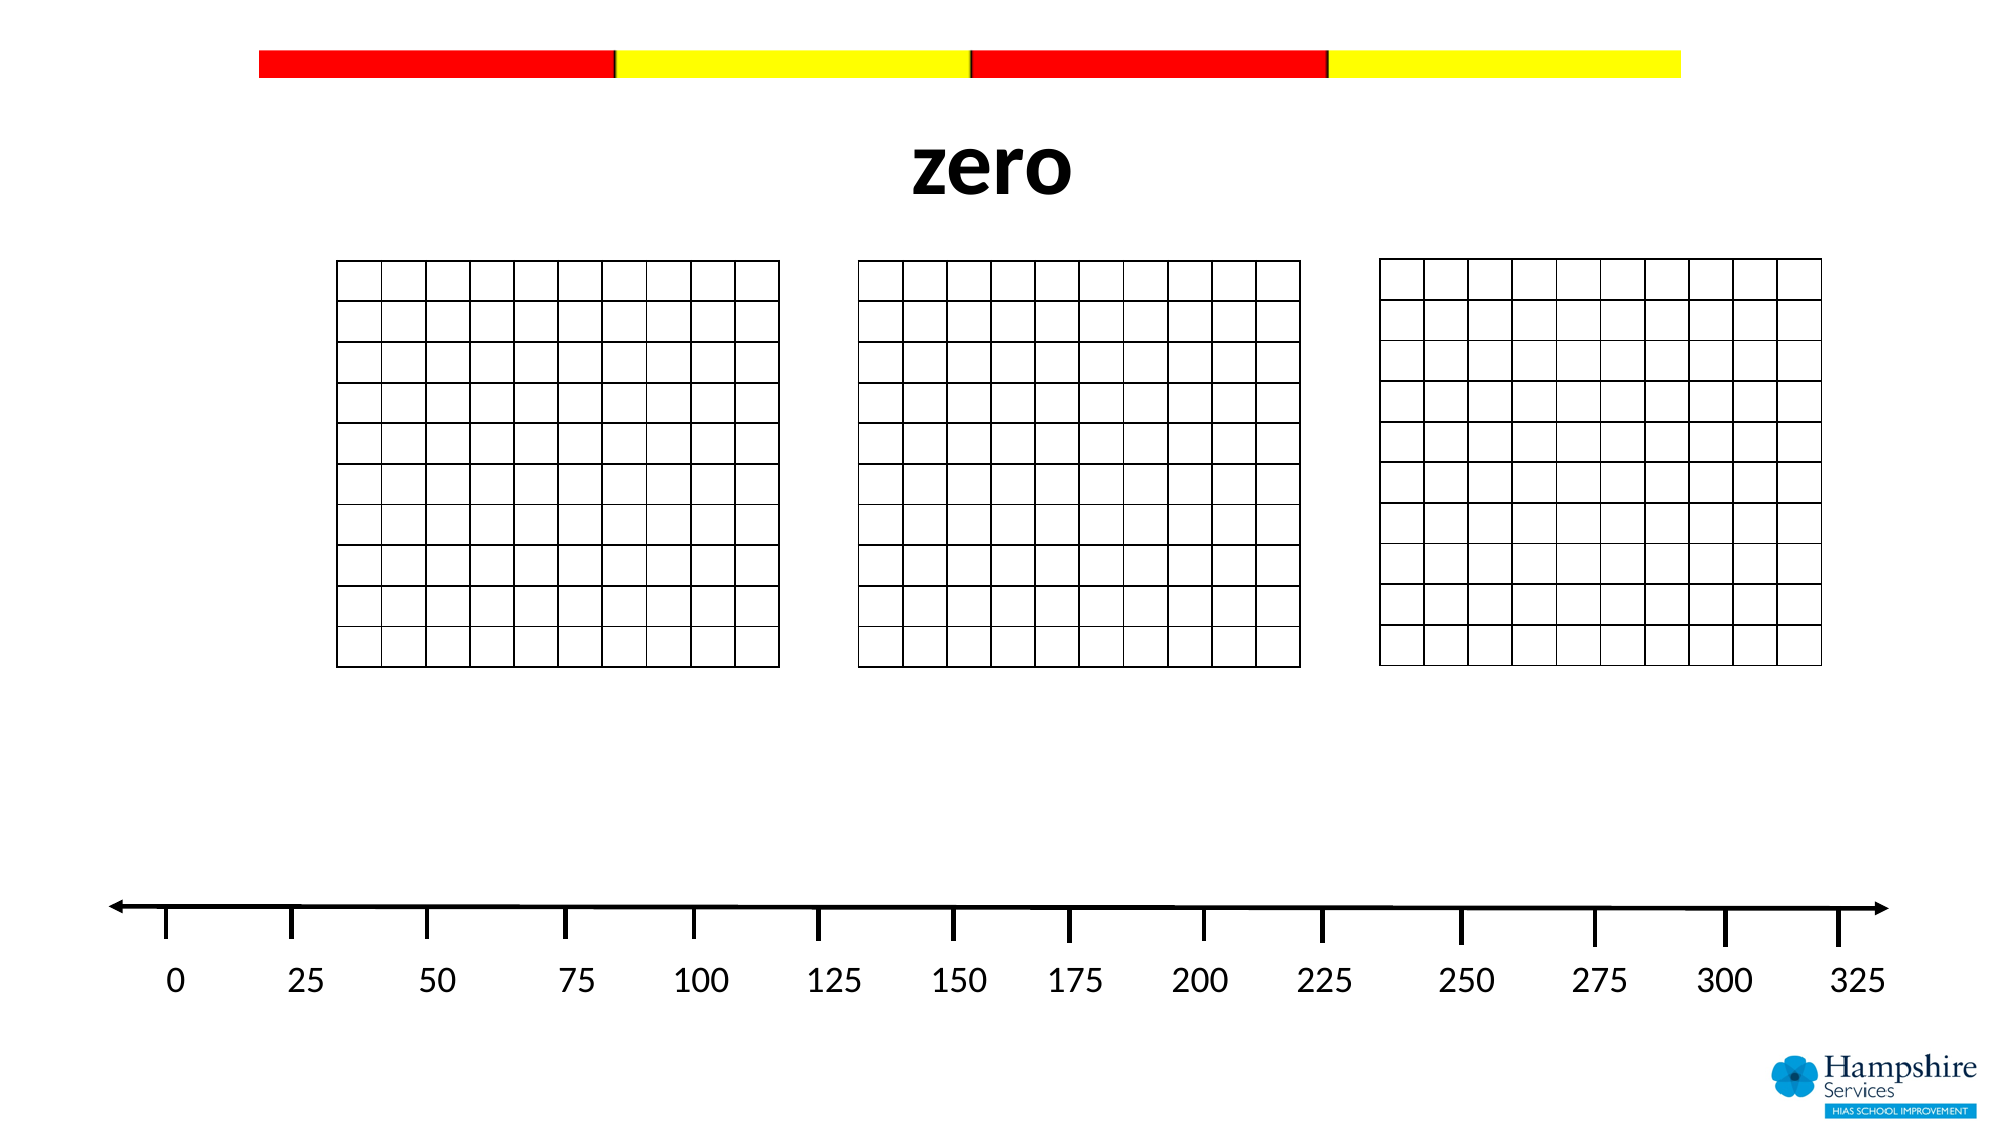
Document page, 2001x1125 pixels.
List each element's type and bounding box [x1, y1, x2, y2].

table_cell [603, 505, 646, 544]
table_header [338, 262, 381, 300]
table_cell [859, 302, 902, 341]
table_cell [1778, 423, 1821, 461]
table_cell [859, 627, 902, 666]
table_cell [1690, 341, 1732, 380]
table_header [427, 262, 469, 300]
table_cell [904, 505, 946, 544]
table_cell [427, 384, 469, 422]
table_cell [1778, 585, 1821, 624]
table_cell [859, 343, 902, 382]
table_cell [1080, 343, 1123, 382]
table_cell [1557, 504, 1600, 543]
table_header [382, 262, 425, 300]
table_cell [1213, 627, 1255, 666]
table_cell [1469, 463, 1511, 502]
table_header [1257, 262, 1299, 300]
table_cell [338, 546, 381, 585]
table_cell [1257, 587, 1299, 626]
table_cell [1734, 382, 1776, 421]
table_cell [1257, 302, 1299, 341]
table_cell [471, 343, 513, 382]
table_cell [1381, 423, 1423, 461]
table_cell [904, 587, 946, 626]
table_header [736, 262, 778, 300]
table_cell [1513, 626, 1556, 665]
table_cell [859, 384, 902, 422]
table_cell [647, 343, 690, 382]
table_cell [1381, 585, 1423, 624]
table_cell [1257, 627, 1299, 666]
table_cell [1646, 544, 1688, 583]
table_cell [1690, 544, 1732, 583]
table_header [692, 262, 734, 300]
table_cell [1646, 463, 1688, 502]
table_cell [992, 546, 1034, 585]
table_cell [338, 505, 381, 544]
table_cell [1734, 585, 1776, 624]
table_cell [1778, 382, 1821, 421]
table_header [1646, 260, 1688, 299]
table_header [1036, 262, 1078, 300]
table_cell [559, 465, 601, 504]
table_header [1169, 262, 1211, 300]
table_cell [1080, 505, 1123, 544]
table_cell [692, 627, 734, 666]
table_cell [1257, 424, 1299, 463]
table_cell [647, 505, 690, 544]
table_header [1557, 260, 1600, 299]
text_box [896, 95, 1089, 221]
table_cell [1213, 465, 1255, 504]
table_cell [1469, 544, 1511, 583]
table_cell [382, 343, 425, 382]
table_cell [515, 302, 557, 341]
table_cell [1036, 384, 1078, 422]
table_cell [427, 505, 469, 544]
table_cell [382, 546, 425, 585]
table_cell [1169, 587, 1211, 626]
table_cell [1425, 626, 1467, 665]
table_cell [1778, 626, 1821, 665]
table_cell [1601, 341, 1644, 380]
table_cell [1213, 587, 1255, 626]
table_cell [1080, 424, 1123, 463]
table_cell [992, 587, 1034, 626]
table_cell [1425, 423, 1467, 461]
table_cell [1469, 504, 1511, 543]
table_cell [1257, 384, 1299, 422]
table_cell [647, 302, 690, 341]
table_cell [603, 627, 646, 666]
table_cell [1381, 301, 1423, 340]
table_cell [1213, 424, 1255, 463]
table_cell [382, 627, 425, 666]
table_cell [1080, 384, 1123, 422]
table_cell [904, 424, 946, 463]
table_cell [1124, 384, 1167, 422]
table_cell [948, 465, 990, 504]
table_cell [1734, 341, 1776, 380]
table_header [859, 262, 902, 300]
table_cell [1425, 544, 1467, 583]
table_cell [338, 302, 381, 341]
table_cell [992, 505, 1034, 544]
table_cell [1778, 504, 1821, 543]
table_cell [1124, 302, 1167, 341]
table_cell [1425, 463, 1467, 502]
table_cell [603, 424, 646, 463]
table_cell [1601, 301, 1644, 340]
table_header [1080, 262, 1123, 300]
table_cell [1690, 504, 1732, 543]
table_cell [603, 384, 646, 422]
table_cell [1557, 301, 1600, 340]
table_cell [1213, 302, 1255, 341]
table_cell [736, 587, 778, 626]
table_cell [559, 302, 601, 341]
table_cell [1734, 504, 1776, 543]
table_cell [1257, 465, 1299, 504]
table_cell [1513, 463, 1556, 502]
table_cell [1124, 627, 1167, 666]
table_cell [603, 465, 646, 504]
table_cell [1513, 341, 1556, 380]
table_cell [1169, 424, 1211, 463]
table_cell [948, 505, 990, 544]
table_cell [1124, 587, 1167, 626]
table_header [992, 262, 1034, 300]
table_cell [1778, 544, 1821, 583]
table_cell [1778, 463, 1821, 502]
table_cell [338, 587, 381, 626]
table_cell [471, 465, 513, 504]
picture [259, 49, 1681, 78]
table_cell [1036, 546, 1078, 585]
table_cell [1557, 423, 1600, 461]
table_cell [1080, 587, 1123, 626]
table_cell [471, 546, 513, 585]
table_cell [1734, 463, 1776, 502]
table_cell [1124, 343, 1167, 382]
table_cell [382, 302, 425, 341]
table_cell [736, 465, 778, 504]
table_cell [471, 424, 513, 463]
table_cell [338, 465, 381, 504]
table_header [904, 262, 946, 300]
table_cell [1169, 546, 1211, 585]
table_cell [992, 465, 1034, 504]
table_header [1381, 260, 1423, 299]
table_cell [992, 343, 1034, 382]
table_cell [1646, 585, 1688, 624]
table_cell [992, 384, 1034, 422]
table_cell [1690, 463, 1732, 502]
table_cell [692, 505, 734, 544]
table_cell [859, 424, 902, 463]
table_cell [1469, 382, 1511, 421]
table_header [1213, 262, 1255, 300]
table_cell [1213, 546, 1255, 585]
table_cell [1036, 302, 1078, 341]
table_cell [1601, 585, 1644, 624]
table_cell [1213, 505, 1255, 544]
table_cell [647, 424, 690, 463]
table_cell [1169, 384, 1211, 422]
table_cell [859, 546, 902, 585]
table_cell [1557, 341, 1600, 380]
table_cell [603, 587, 646, 626]
table_cell [1513, 504, 1556, 543]
table_header [471, 262, 513, 300]
table_cell [1513, 585, 1556, 624]
table_cell [1213, 343, 1255, 382]
table_cell [515, 627, 557, 666]
table_cell [427, 587, 469, 626]
table_cell [992, 627, 1034, 666]
table_cell [1124, 465, 1167, 504]
table_cell [692, 302, 734, 341]
table_cell [1469, 301, 1511, 340]
table_cell [736, 546, 778, 585]
table_cell [948, 424, 990, 463]
table_cell [647, 587, 690, 626]
table_cell [1425, 301, 1467, 340]
table_cell [603, 302, 646, 341]
table_cell [736, 424, 778, 463]
table_cell [1646, 382, 1688, 421]
table_cell [1381, 544, 1423, 583]
table_cell [427, 627, 469, 666]
table_cell [736, 384, 778, 422]
table_cell [559, 505, 601, 544]
table_cell [603, 343, 646, 382]
table_header [1690, 260, 1732, 299]
table_cell [948, 384, 990, 422]
table_cell [1425, 382, 1467, 421]
table_cell [1425, 585, 1467, 624]
table_cell [736, 302, 778, 341]
table_header [1734, 260, 1776, 299]
table_cell [1557, 626, 1600, 665]
table_cell [515, 343, 557, 382]
table_cell [904, 343, 946, 382]
table_cell [471, 587, 513, 626]
table_cell [1646, 301, 1688, 340]
table_cell [1646, 341, 1688, 380]
table_header [559, 262, 601, 300]
table_cell [382, 465, 425, 504]
table_cell [1257, 546, 1299, 585]
table_cell [904, 465, 946, 504]
table_cell [1381, 626, 1423, 665]
table_cell [1169, 302, 1211, 341]
table_cell [382, 587, 425, 626]
table_cell [471, 627, 513, 666]
table_cell [1124, 505, 1167, 544]
table_cell [382, 505, 425, 544]
table_cell [1778, 341, 1821, 380]
table_cell [1646, 504, 1688, 543]
table_cell [1425, 504, 1467, 543]
table_cell [603, 546, 646, 585]
table_cell [1513, 423, 1556, 461]
table_cell [1036, 424, 1078, 463]
table_cell [692, 343, 734, 382]
picture [1761, 1037, 1991, 1125]
table_cell [859, 587, 902, 626]
table_cell [338, 424, 381, 463]
table_cell [1080, 546, 1123, 585]
table_cell [559, 546, 601, 585]
table_cell [1690, 626, 1732, 665]
table_cell [338, 343, 381, 382]
table_cell [427, 546, 469, 585]
table_cell [1036, 587, 1078, 626]
table_cell [1513, 544, 1556, 583]
table_cell [515, 384, 557, 422]
table_header [1601, 260, 1644, 299]
table_cell [948, 302, 990, 341]
table_cell [1601, 463, 1644, 502]
table_cell [1169, 343, 1211, 382]
table_cell [427, 302, 469, 341]
table_cell [1601, 544, 1644, 583]
table_cell [948, 587, 990, 626]
table_cell [647, 384, 690, 422]
table_cell [1124, 424, 1167, 463]
table_cell [515, 505, 557, 544]
table_cell [1513, 301, 1556, 340]
table_cell [1381, 382, 1423, 421]
table_cell [559, 384, 601, 422]
table_cell [1646, 626, 1688, 665]
table_cell [1734, 301, 1776, 340]
table_cell [515, 546, 557, 585]
table_cell [692, 465, 734, 504]
table_cell [1381, 504, 1423, 543]
table_cell [1381, 341, 1423, 380]
table_cell [647, 546, 690, 585]
table_header [647, 262, 690, 300]
table_cell [948, 546, 990, 585]
table_header [603, 262, 646, 300]
table_cell [515, 587, 557, 626]
table_cell [904, 546, 946, 585]
table_cell [736, 505, 778, 544]
table_cell [1469, 626, 1511, 665]
table_cell [948, 627, 990, 666]
table_cell [559, 343, 601, 382]
table_cell [382, 424, 425, 463]
table_cell [1513, 382, 1556, 421]
table_cell [1169, 627, 1211, 666]
table_cell [559, 424, 601, 463]
table_cell [736, 343, 778, 382]
table_cell [647, 465, 690, 504]
table_cell [1690, 301, 1732, 340]
table_cell [992, 424, 1034, 463]
table_cell [1557, 544, 1600, 583]
table_cell [1557, 585, 1600, 624]
table_cell [992, 302, 1034, 341]
table_cell [1601, 382, 1644, 421]
table_cell [736, 627, 778, 666]
table_cell [1734, 626, 1776, 665]
table_cell [471, 384, 513, 422]
table_cell [1036, 627, 1078, 666]
table_cell [692, 546, 734, 585]
table_cell [1690, 585, 1732, 624]
table_cell [1213, 384, 1255, 422]
table_cell [471, 302, 513, 341]
table_cell [692, 587, 734, 626]
table_header [1469, 260, 1511, 299]
table_cell [904, 384, 946, 422]
table_cell [859, 465, 902, 504]
table_cell [1036, 465, 1078, 504]
table_cell [1601, 626, 1644, 665]
table_header [948, 262, 990, 300]
table_cell [1690, 382, 1732, 421]
table_cell [647, 627, 690, 666]
table_header [515, 262, 557, 300]
table_cell [1036, 343, 1078, 382]
table_cell [1646, 423, 1688, 461]
table_cell [427, 424, 469, 463]
table_cell [1169, 505, 1211, 544]
table_cell [1469, 585, 1511, 624]
table_cell [948, 343, 990, 382]
table_cell [1080, 465, 1123, 504]
table_cell [1469, 423, 1511, 461]
table_cell [1557, 463, 1600, 502]
table_cell [1381, 463, 1423, 502]
table_cell [1036, 505, 1078, 544]
table_cell [382, 384, 425, 422]
table_cell [692, 384, 734, 422]
table_cell [338, 384, 381, 422]
table_cell [1425, 341, 1467, 380]
table_cell [1557, 382, 1600, 421]
table_cell [1734, 423, 1776, 461]
table_cell [904, 627, 946, 666]
table_cell [1257, 343, 1299, 382]
table_cell [427, 465, 469, 504]
table_header [1425, 260, 1467, 299]
table_cell [692, 424, 734, 463]
table_cell [515, 465, 557, 504]
table_cell [1601, 504, 1644, 543]
table_header [1513, 260, 1556, 299]
table_cell [1080, 302, 1123, 341]
table_cell [515, 424, 557, 463]
table_cell [559, 587, 601, 626]
table_cell [1778, 301, 1821, 340]
table_cell [1124, 546, 1167, 585]
table_cell [1169, 465, 1211, 504]
table_cell [1469, 341, 1511, 380]
table_cell [859, 505, 902, 544]
table_cell [338, 627, 381, 666]
text_box [108, 905, 1919, 1008]
table_header [1778, 260, 1821, 299]
table_cell [1690, 423, 1732, 461]
table_cell [427, 343, 469, 382]
table_cell [1601, 423, 1644, 461]
table_cell [1734, 544, 1776, 583]
table_cell [1080, 627, 1123, 666]
table_cell [471, 505, 513, 544]
table_cell [559, 627, 601, 666]
table_cell [1257, 505, 1299, 544]
table_header [1124, 262, 1167, 300]
table_cell [904, 302, 946, 341]
